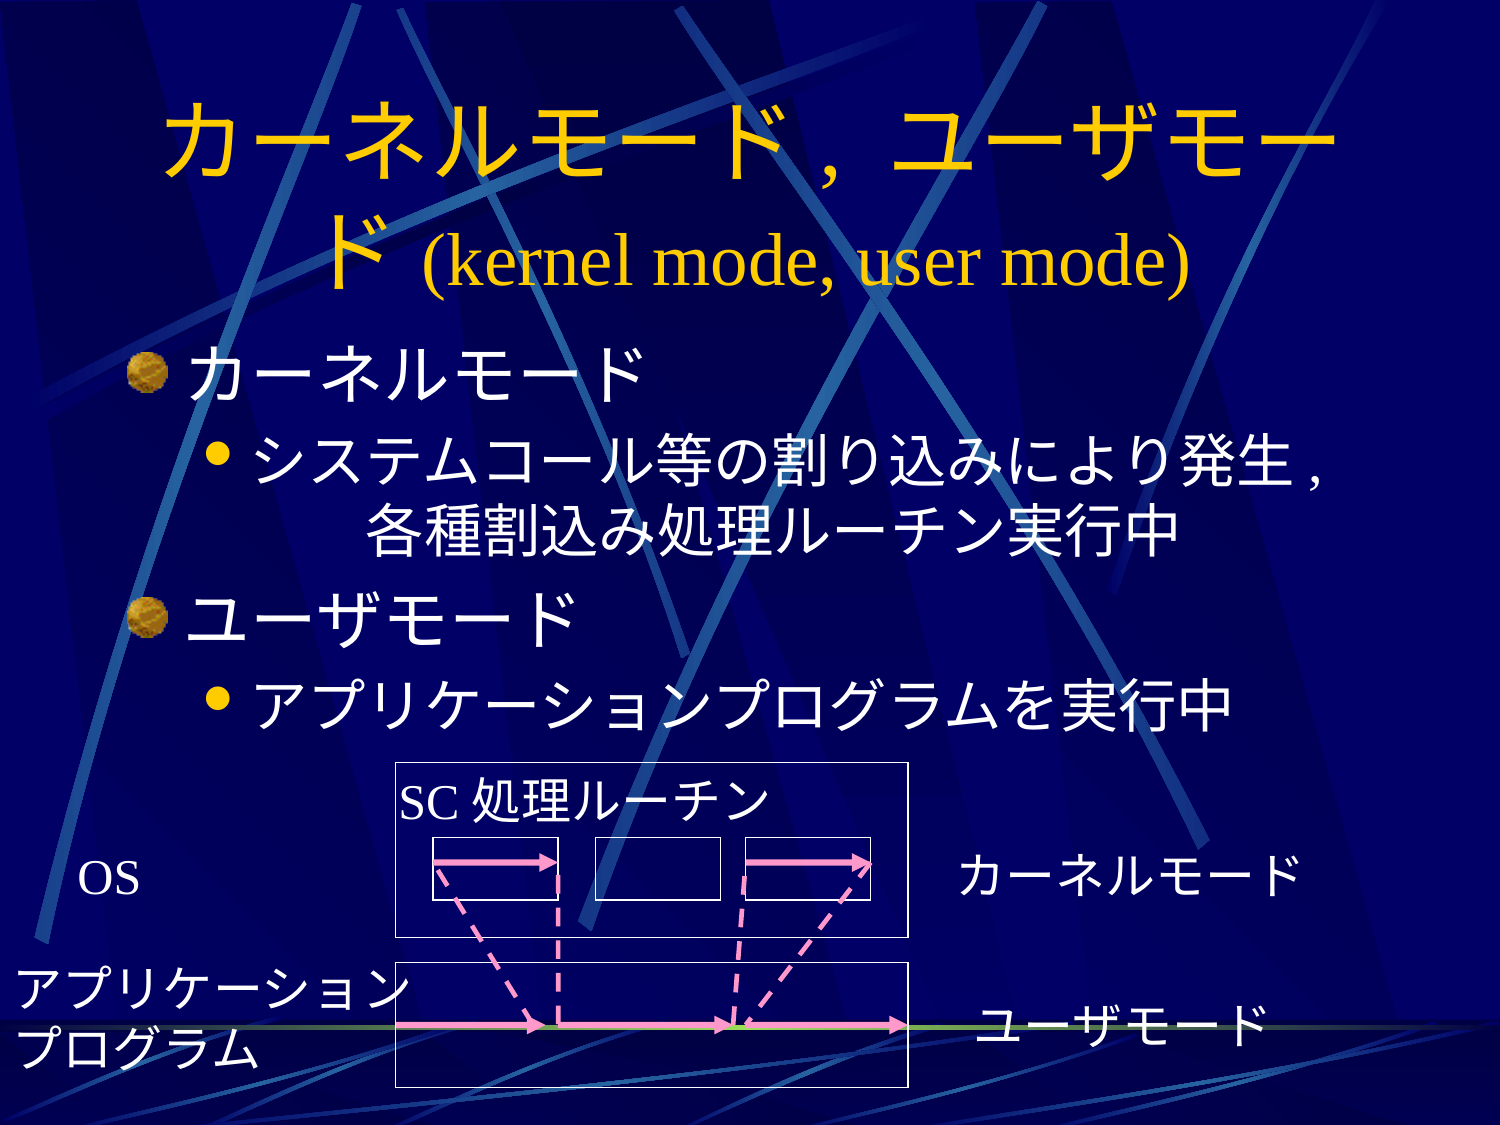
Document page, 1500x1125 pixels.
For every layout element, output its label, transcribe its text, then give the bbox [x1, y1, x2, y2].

text_box [433, 838, 559, 862]
text_box [745, 863, 871, 900]
list カーネルモード システムコール等の割り込みにより発生, 各種割込み処理ルーチン実行中 ユーザモード アプリケーションプログラムを実行中 [112, 324, 1388, 1000]
text_box [745, 837, 871, 862]
text_box [595, 838, 721, 900]
title カーネルモード, ユーザモード(kernel mode, user mode) [112, 86, 1388, 302]
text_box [958, 837, 1303, 1063]
text_box [745, 1018, 909, 1032]
text_box [433, 863, 559, 900]
text_box [558, 1018, 734, 1032]
text_box OS [62, 837, 157, 913]
text_box SC処理ルーチン [383, 762, 787, 838]
text_box アプリケーション プログラム [0, 949, 427, 1085]
text_box [395, 962, 909, 1088]
text_box [433, 856, 559, 869]
text_box [395, 762, 909, 938]
text_box [745, 856, 870, 869]
picture [127, 597, 168, 638]
picture [127, 352, 168, 393]
